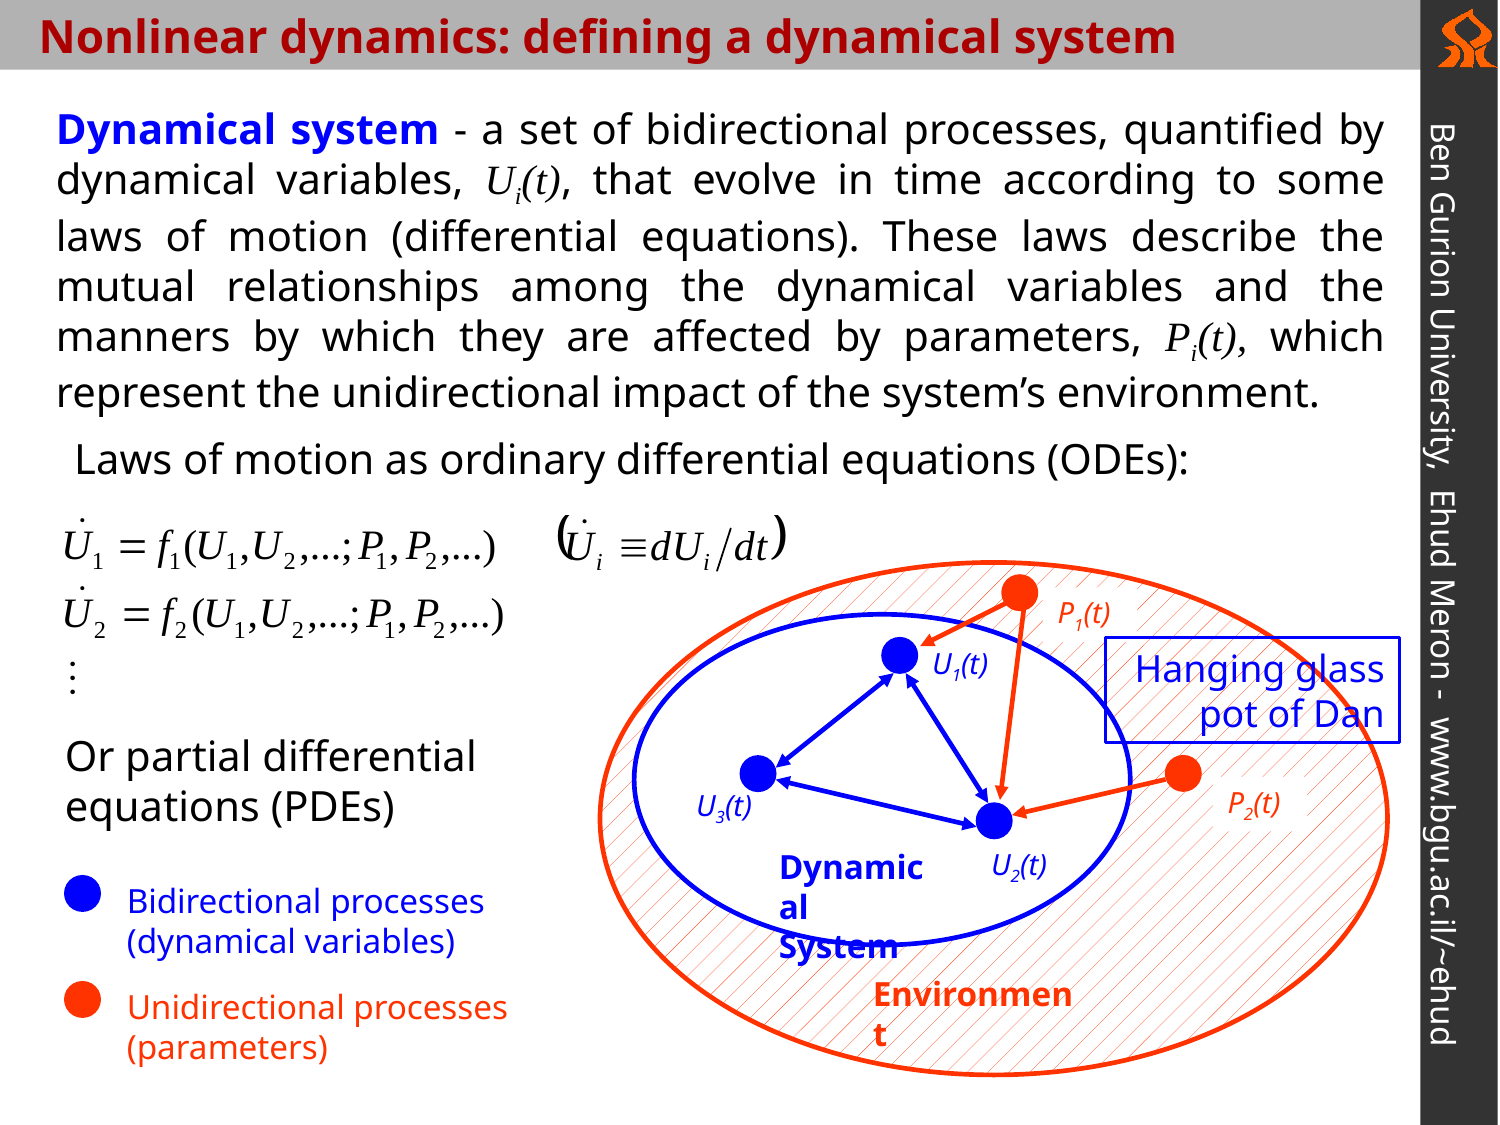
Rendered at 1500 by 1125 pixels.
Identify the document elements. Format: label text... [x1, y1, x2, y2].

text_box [49, 424, 1215, 839]
text_box Hanging glass pot of Dan [1392, 637, 1400, 743]
text_box Dynamical system - a set of bidirectional processes, quantified by dynamical variables, Ui(t), that evolve in time according to some laws of motion (differential equations). These laws describe the mutual relationships among the dynamical variables and the manners by which they are affected by parameters, Pi(t), which represent the unidirectional impact of the system’s environment. [41, 95, 1400, 424]
text_box Nonlinear dynamics: defining a dynamical system [0, 0, 1420, 70]
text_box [1430, 0, 1500, 1125]
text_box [64, 562, 1388, 1076]
